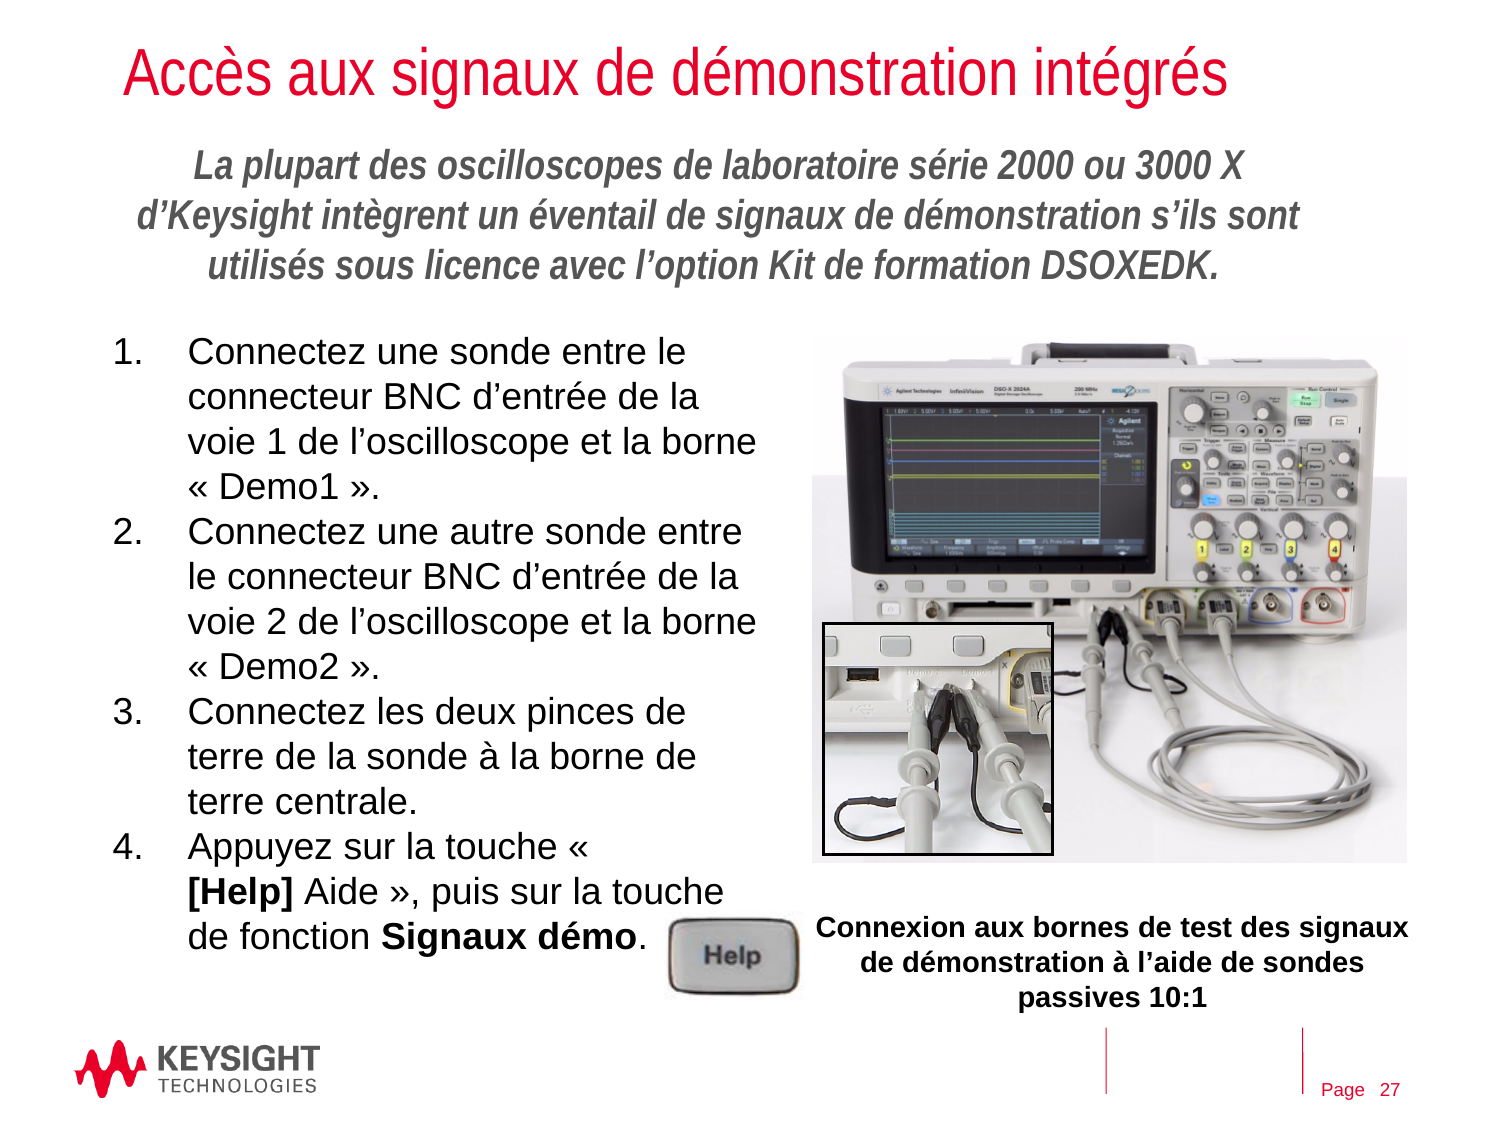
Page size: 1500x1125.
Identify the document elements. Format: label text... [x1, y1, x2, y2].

text_box Connectez une sonde entre le connecteur BNC d’entrée de la voie 1 de l’oscilloscope et la borne « Demo1 ». Connectez une autre sonde entre le connecteur BNC d’entrée de la voie 2 de l’oscilloscope et la borne « Demo2 ». Connectez les deux pinces de terre de la sonde à la borne de terre centrale. Appuyez sur la touche « [Help] Aide », puis sur la touche de fonction Signaux démo. [112, 319, 788, 965]
picture [812, 337, 1407, 863]
picture [73, 1040, 320, 1098]
text_box Connexion aux bornes de test des signaux de démonstration à l’aide de sondes passives 10:1 [787, 900, 1438, 1021]
picture [664, 911, 806, 1000]
list La plupart des oscilloscopes de laboratoire série 2000 ou 3000 X d’Keysight intègrent un éventail de signaux de démonstration s’ils sont utilisés sous licence avec l’option Kit de formation DSOXEDK. [125, 137, 1313, 288]
title Accès aux signaux de démonstration intégrés [123, 24, 1304, 110]
slide_number 27 [1379, 1065, 1425, 1100]
